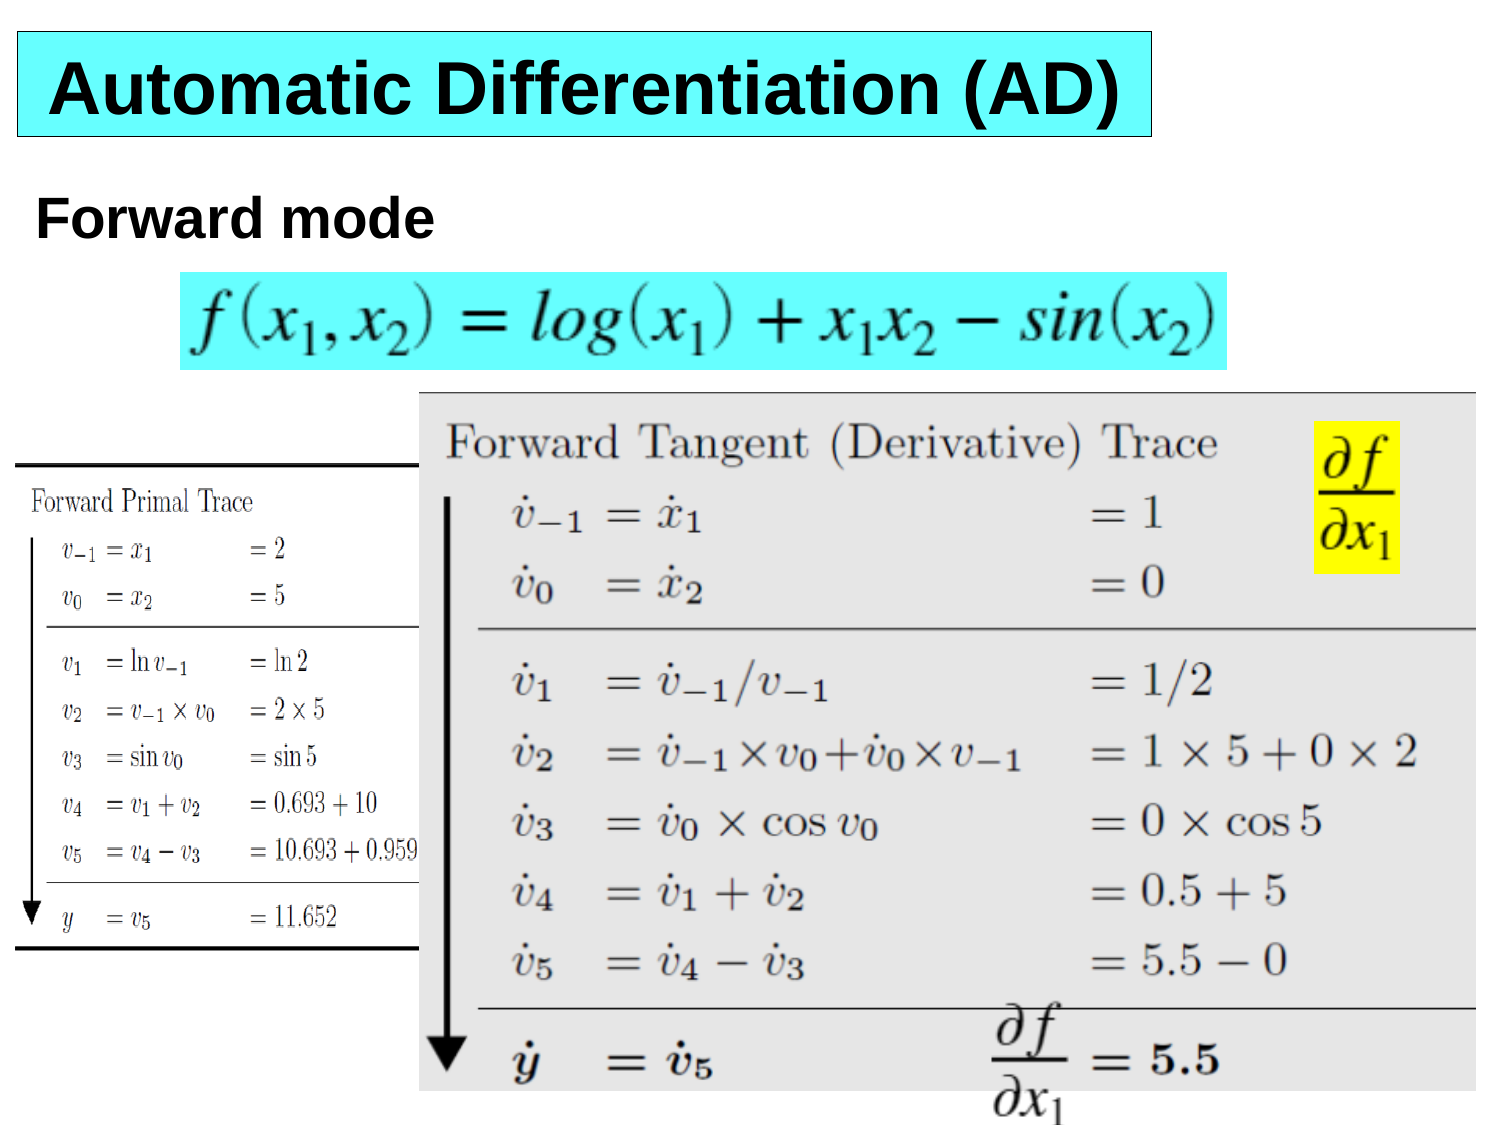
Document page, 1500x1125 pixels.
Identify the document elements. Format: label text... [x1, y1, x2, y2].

picture [179, 271, 1227, 371]
picture [0, 391, 1476, 1125]
text_box Forward mode [19, 178, 465, 257]
text_box Automatic Differentiation (AD) [17, 31, 1152, 137]
